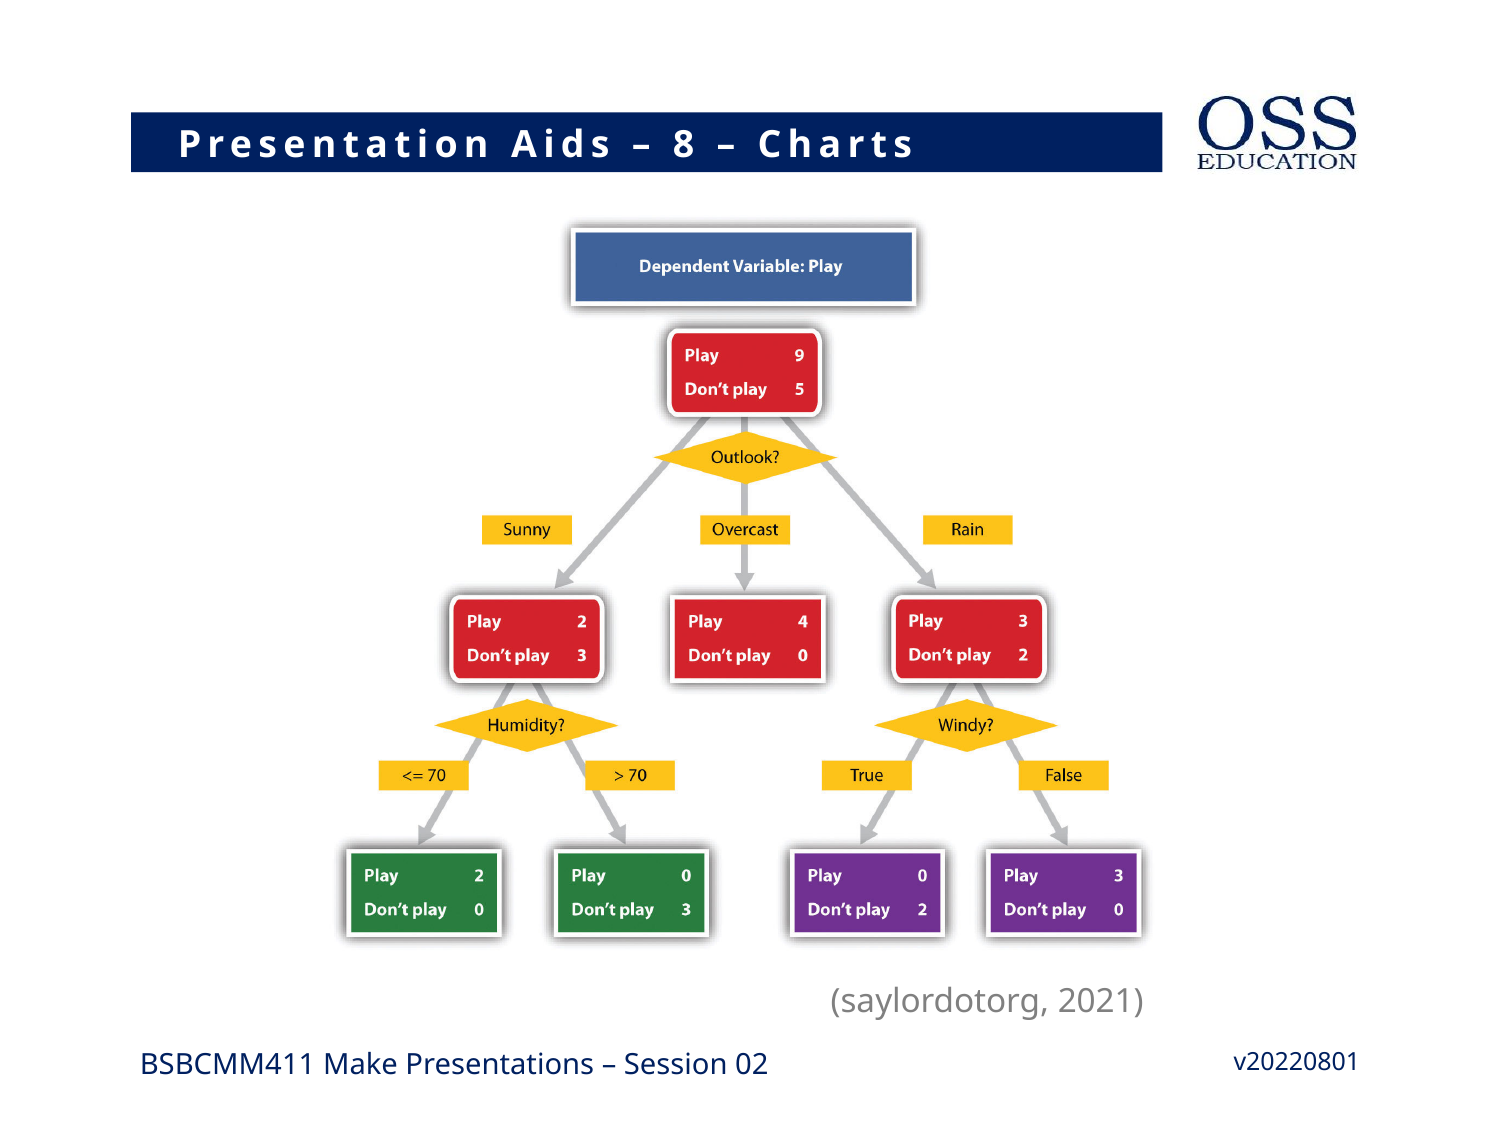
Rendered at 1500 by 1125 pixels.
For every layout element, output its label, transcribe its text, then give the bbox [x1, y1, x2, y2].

picture [325, 206, 1163, 959]
text_box BSBCMM411 Make Presentations – Session 02 [124, 1037, 1163, 1088]
text_box (saylordotorg, 2021) [774, 971, 1200, 1038]
text_box v20220801 [950, 1037, 1375, 1083]
picture [1190, 90, 1363, 175]
text_box Presentation Aids – 8 – Charts [131, 112, 1163, 173]
